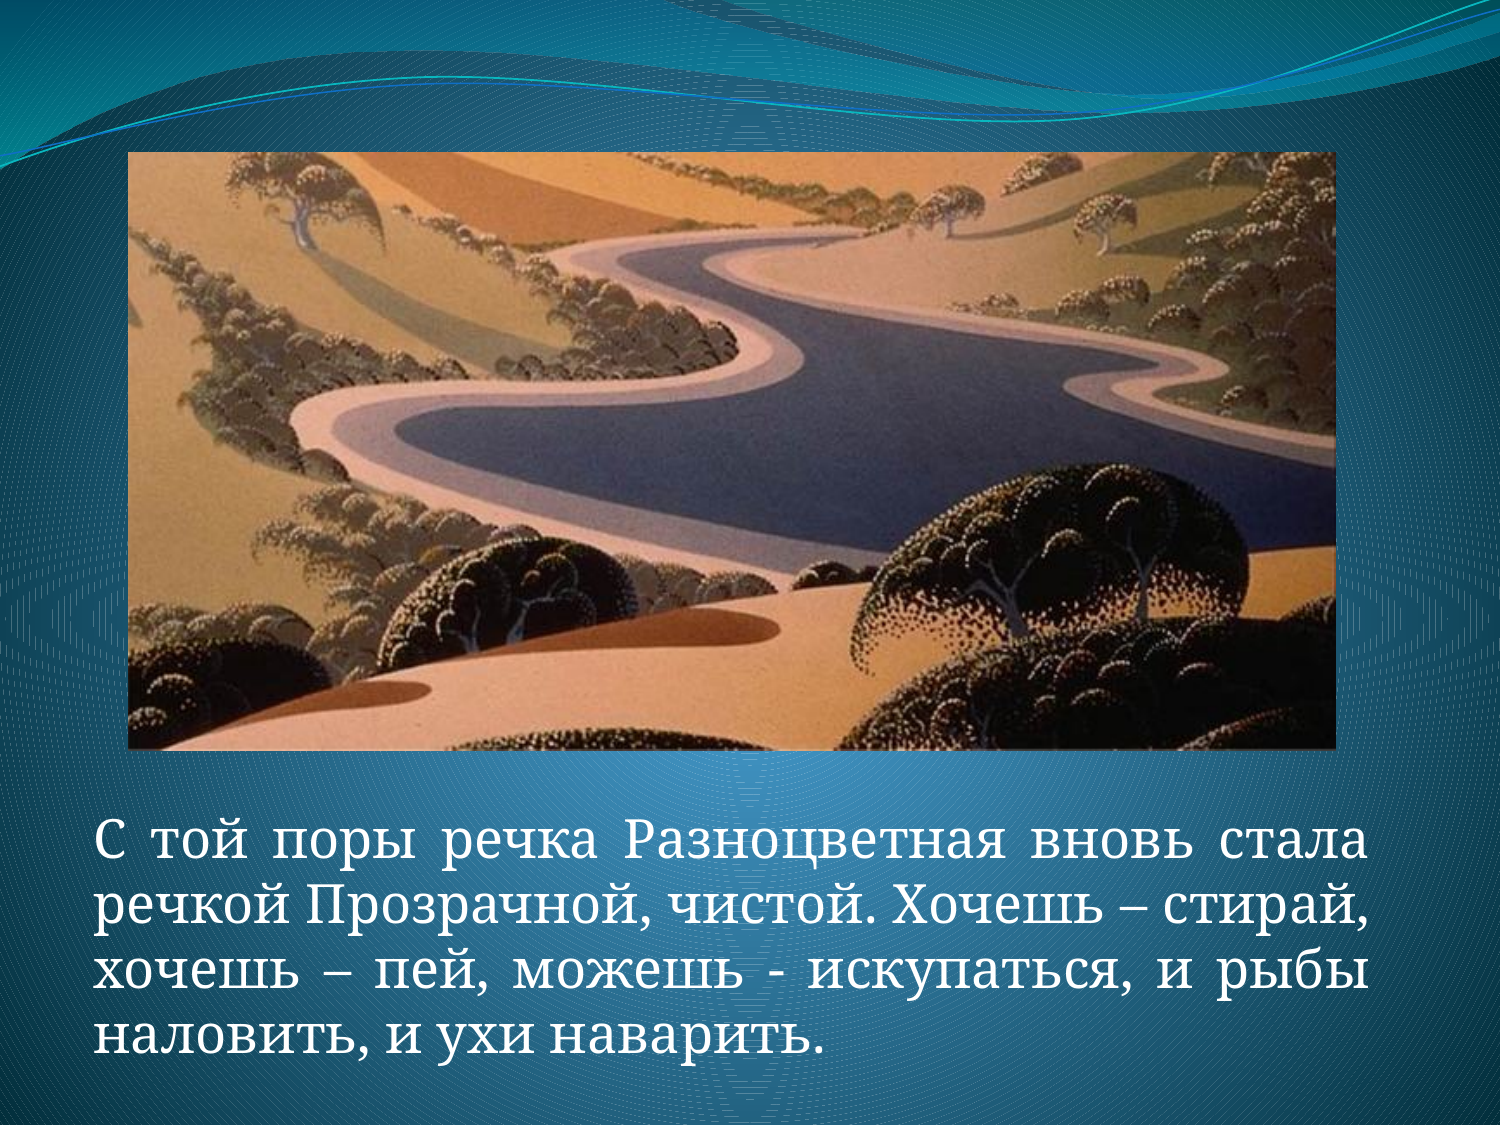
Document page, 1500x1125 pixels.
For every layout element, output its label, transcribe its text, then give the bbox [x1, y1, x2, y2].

picture [128, 152, 1337, 751]
subtitle С той поры речка Разноцветная вновь стала речкой Прозрачной, чистой. Хочешь – стирай, хочешь – пей, можешь - искупаться, и рыбы наловить, и ухи наварить. [93, 796, 1383, 1085]
